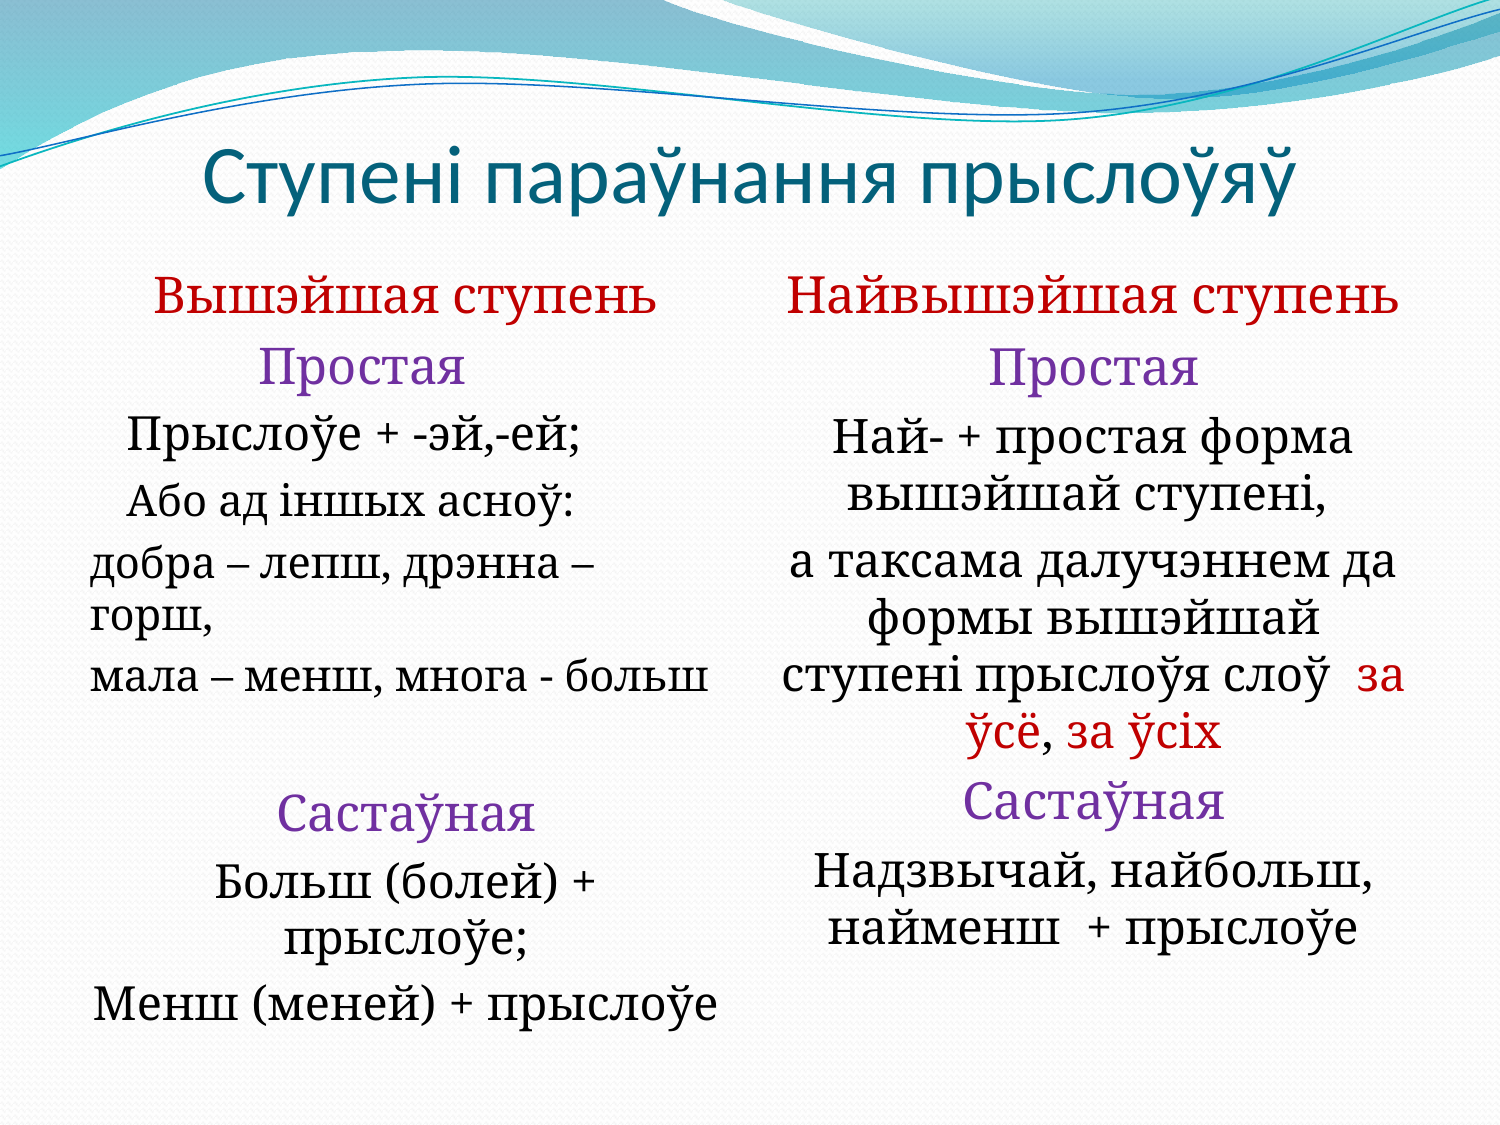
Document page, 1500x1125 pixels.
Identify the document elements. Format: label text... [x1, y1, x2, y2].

list Вышэйшая ступень Простая Прыслоўе + -эй,-ей; Або ад іншых асноў: добра – лепш, дрэнна – горш, мала – менш, многа - больш Састаўная Больш (болей) + прыслоўе; Менш (меней) + прыслоўе [75, 255, 738, 1043]
list Найвышэйшая ступень Простая Най- + простая форма вышэйшай ступені, а таксама далучэннем да формы вышэйшай ступені прыслоўя слоў за ўсё, за ўсіх Састаўная Надзвычай, найбольш, найменш + прыслоўе [762, 255, 1425, 1043]
title Ступені параўнання прыслоўяў [75, 90, 1425, 220]
